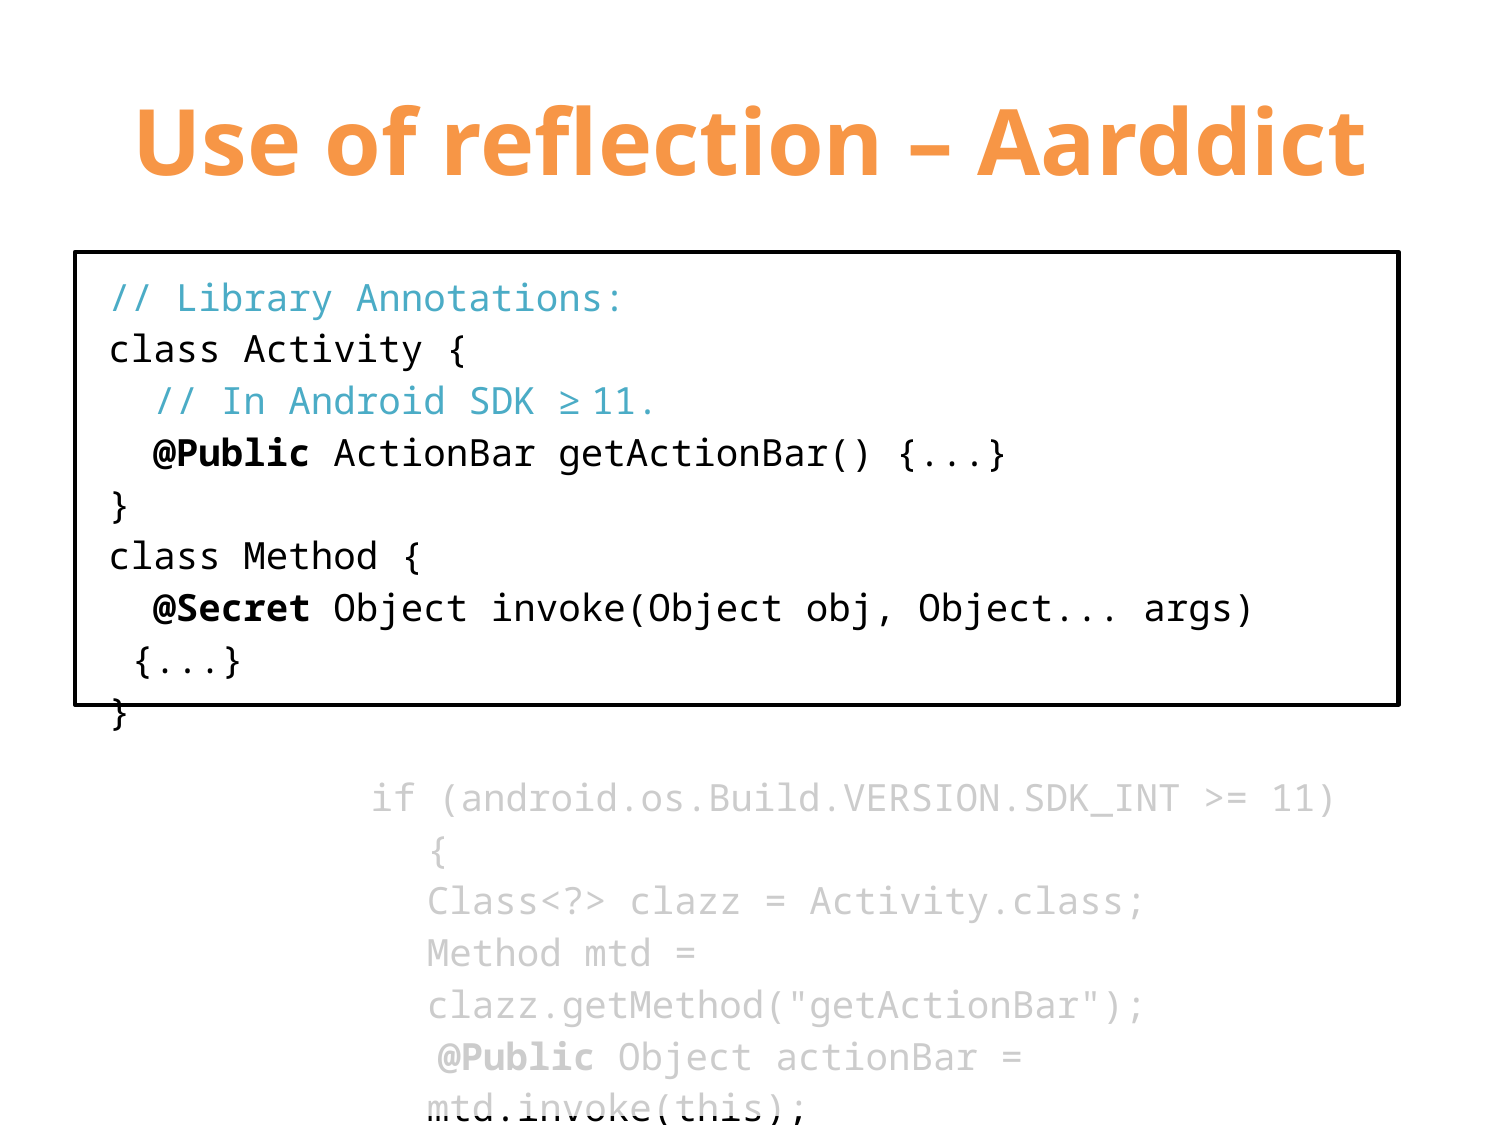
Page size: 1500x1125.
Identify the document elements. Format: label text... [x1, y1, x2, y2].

picture [157, 752, 1453, 1117]
text_box // Library Annotations: class Activity { // In Android SDK ≥ 11. @Public ActionBar getActionBar() {...} } class Method { @Secret Object invoke(Object obj, Object... args) {...} } [73, 250, 1401, 707]
title Use of reflection – Aarddict [75, 45, 1425, 233]
